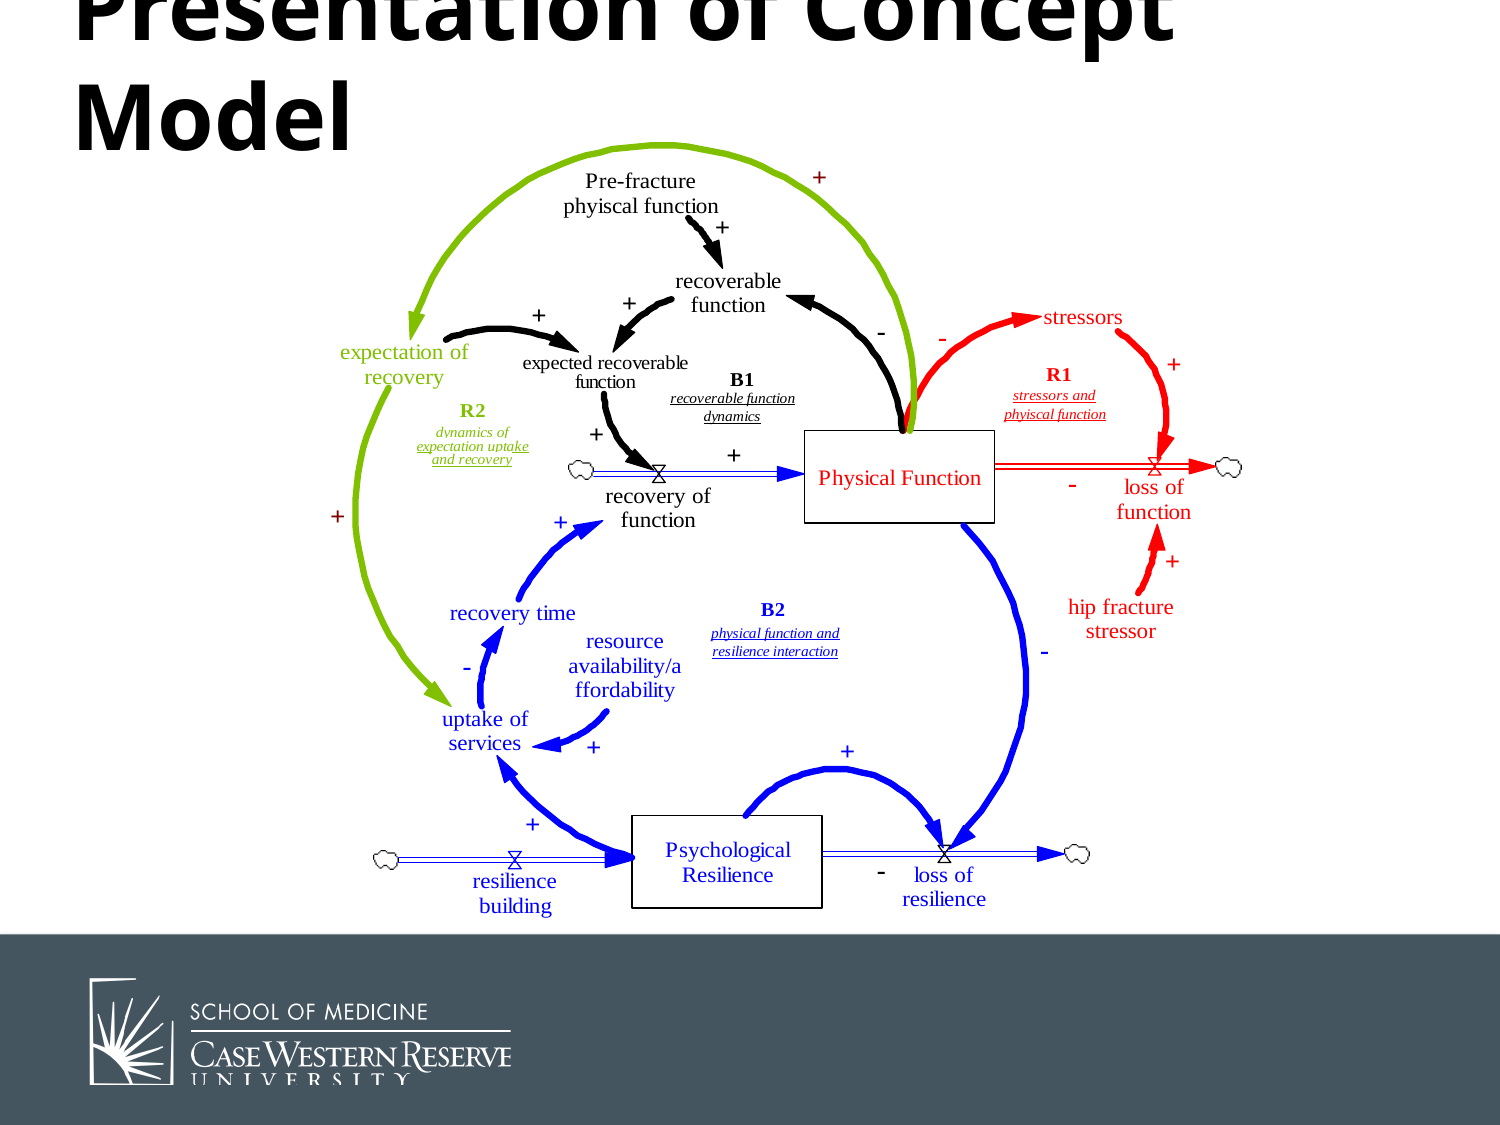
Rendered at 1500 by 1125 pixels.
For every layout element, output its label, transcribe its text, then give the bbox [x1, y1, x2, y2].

title Presentation of Concept Model [56, 0, 1407, 136]
picture [195, 76, 1305, 999]
